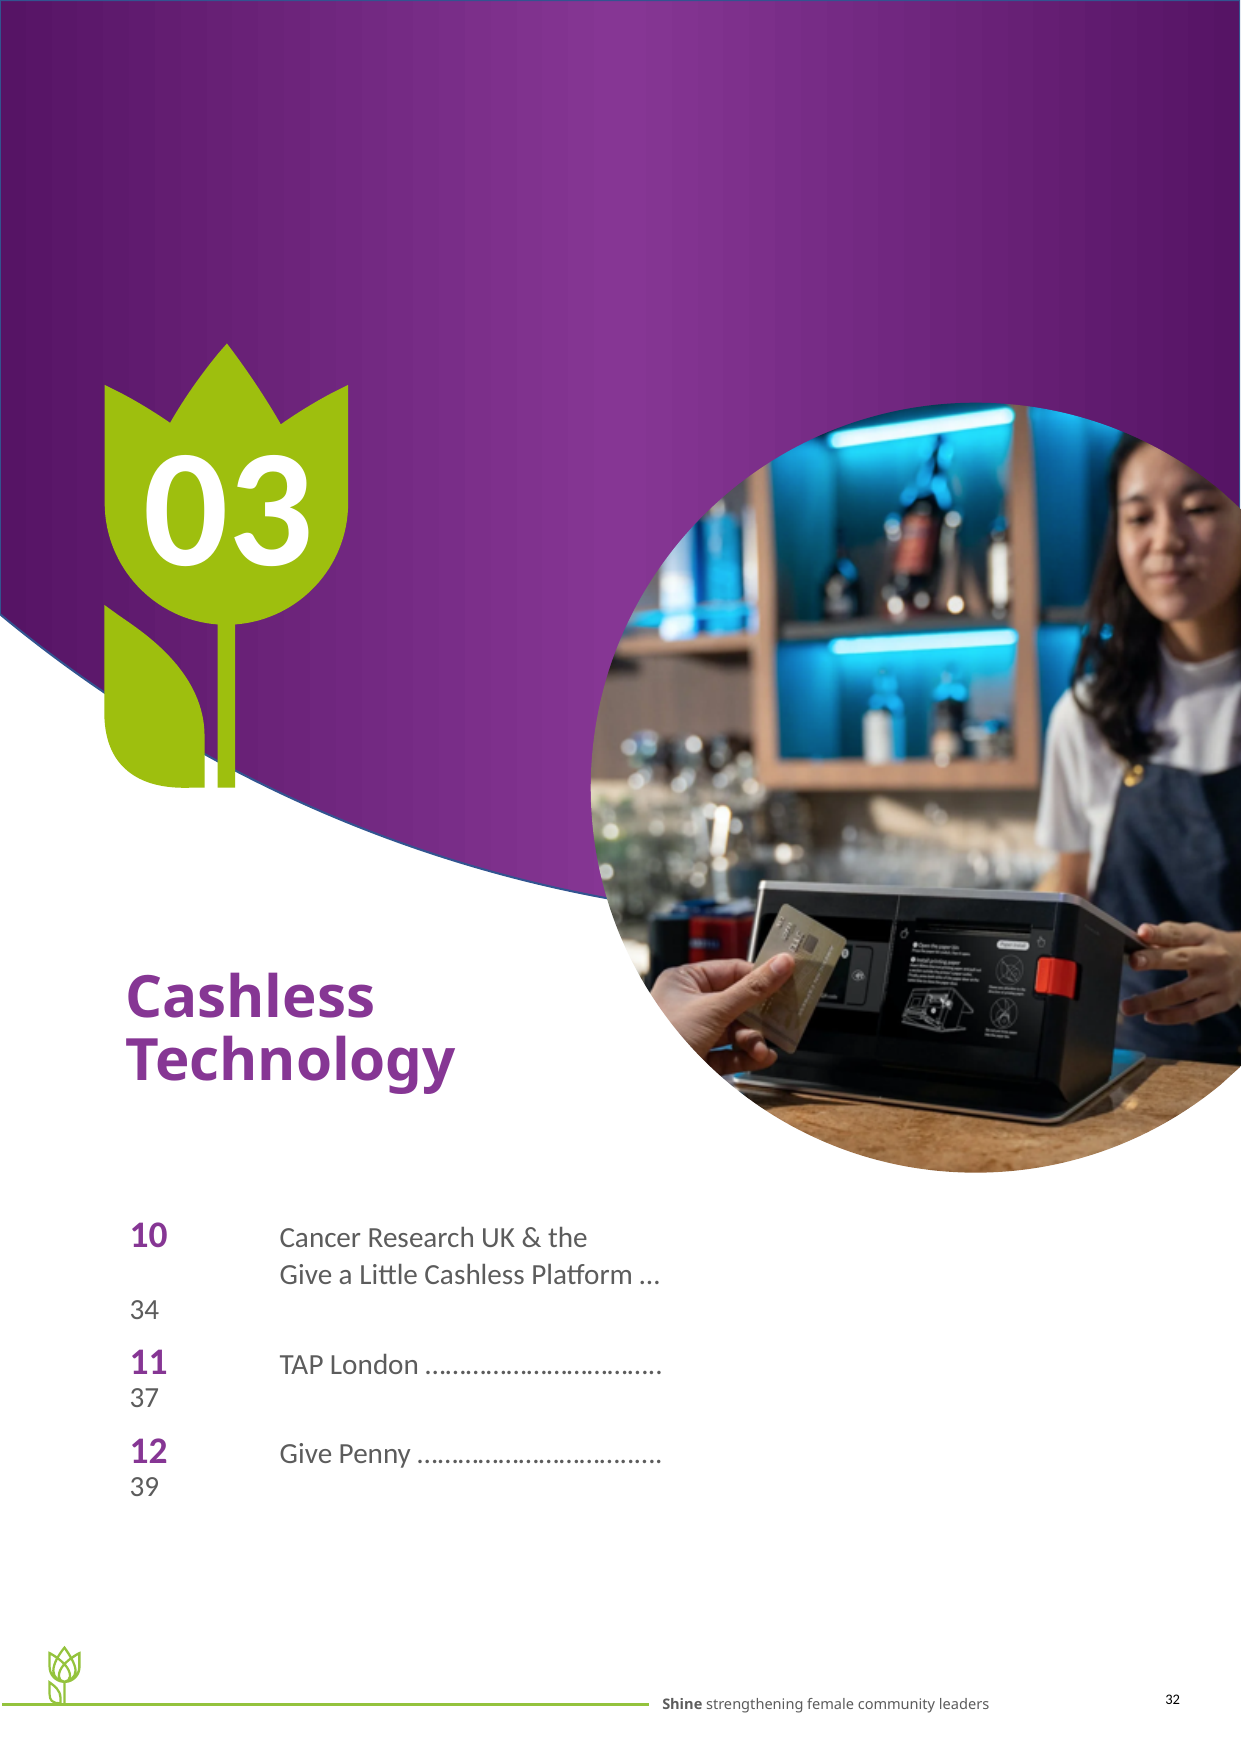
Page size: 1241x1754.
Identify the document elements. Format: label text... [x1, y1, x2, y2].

picture [590, 402, 1241, 1173]
text_box 32 [922, 1652, 1195, 1746]
text_box Cashless Technology [110, 980, 590, 1159]
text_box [104, 343, 349, 788]
text_box 10 Cancer Research UK & the Give a Little Cashless Platform … 34 11 TAP London …………………………….. 37 12 Give Penny …………………………..…. 39 [114, 1202, 753, 1513]
